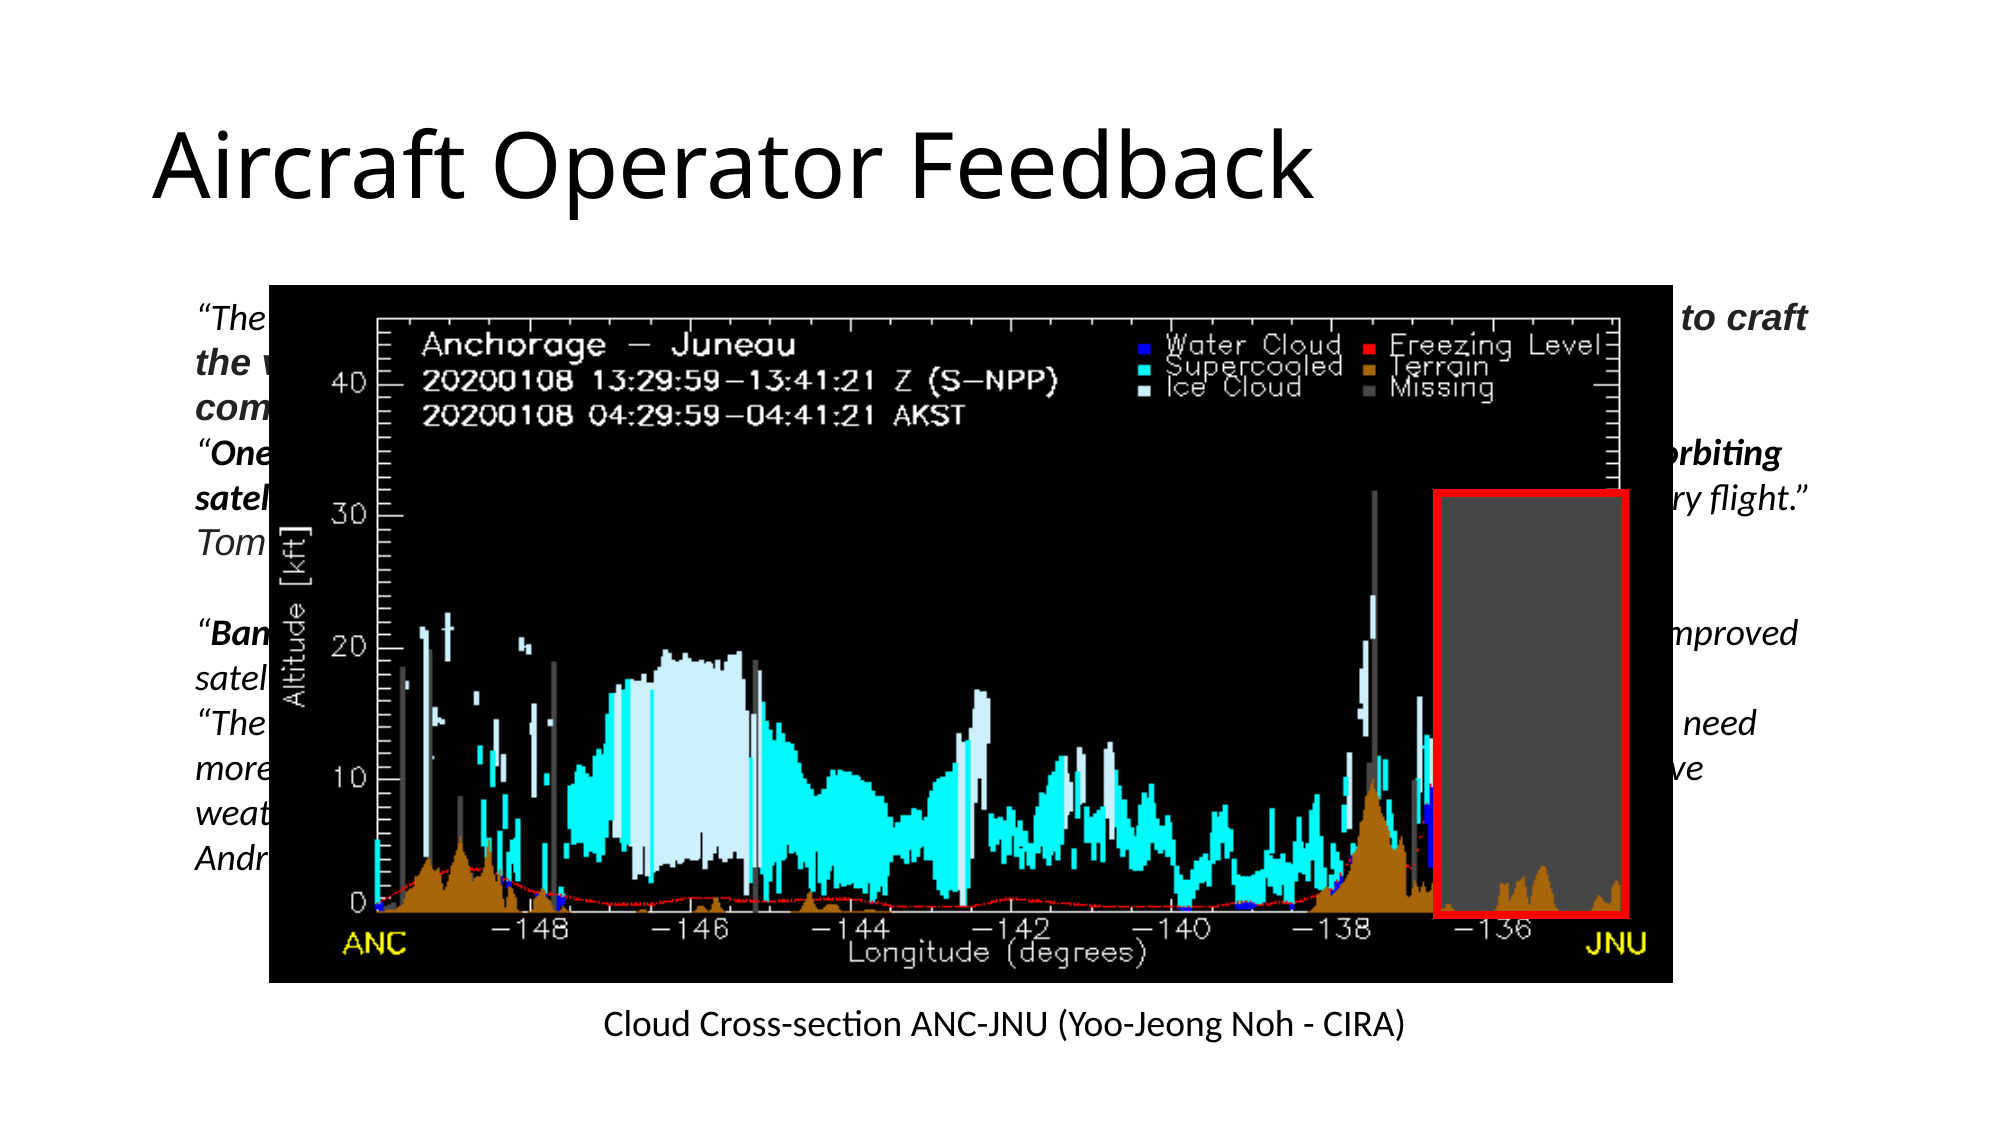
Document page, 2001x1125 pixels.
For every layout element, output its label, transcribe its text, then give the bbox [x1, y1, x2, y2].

text_box “The work to date by the JPSS team shows considerable promise … significant work is needed to craft the visualization of these products, to make them interpretable for the aviation community.” “One problem that has to be overcome is how to deal with the limits of swath data from polar orbiting satellites, where coverage may be hit or miss along the route a pilots is evaluating for cross-country flight.” Tom George, Aircraft Owners & Pilots Assn “Bandwidth and area coverage are two of Alaska’s biggest challenges regarding digital data. Improved satellite communications infrastructure, on the ground and in the air, could solve both problems.” “The fusion of geo-stationary and polar-orbiter satellite data will be a step forward, but we also need more polar-orbiting satellites providing near-real-time imagery and observations in order to achieve weather data parity with the rest of the country.” Andrew McClure, FAA [1673, 285, 1831, 976]
text_box Cloud Cross-section ANC-JNU (Yoo-Jeong Noh - CIRA) [534, 991, 1476, 1052]
text_box “The work to date by the JPSS team shows considerable promise … significant work is needed to craft the visualization of these products, to make them interpretable for the aviation community.” “One problem that has to be overcome is how to deal with the limits of swath data from polar orbiting satellites, where coverage may be hit or miss along the route a pilots is evaluating for cross-country flight.” Tom George, Aircraft Owners & Pilots Assn “Bandwidth and area coverage are two of Alaska’s biggest challenges regarding digital data. Improved satellite communications infrastructure, on the ground and in the air, could solve both problems.” “The fusion of geo-stationary and polar-orbiter satellite data will be a step forward, but we also need more polar-orbiting satellites providing near-real-time imagery and observations in order to achieve weather data parity with the rest of the country.” Andrew McClure, FAA [180, 285, 269, 976]
title Aircraft Operator Feedback [137, 59, 1908, 278]
picture [269, 285, 1673, 983]
